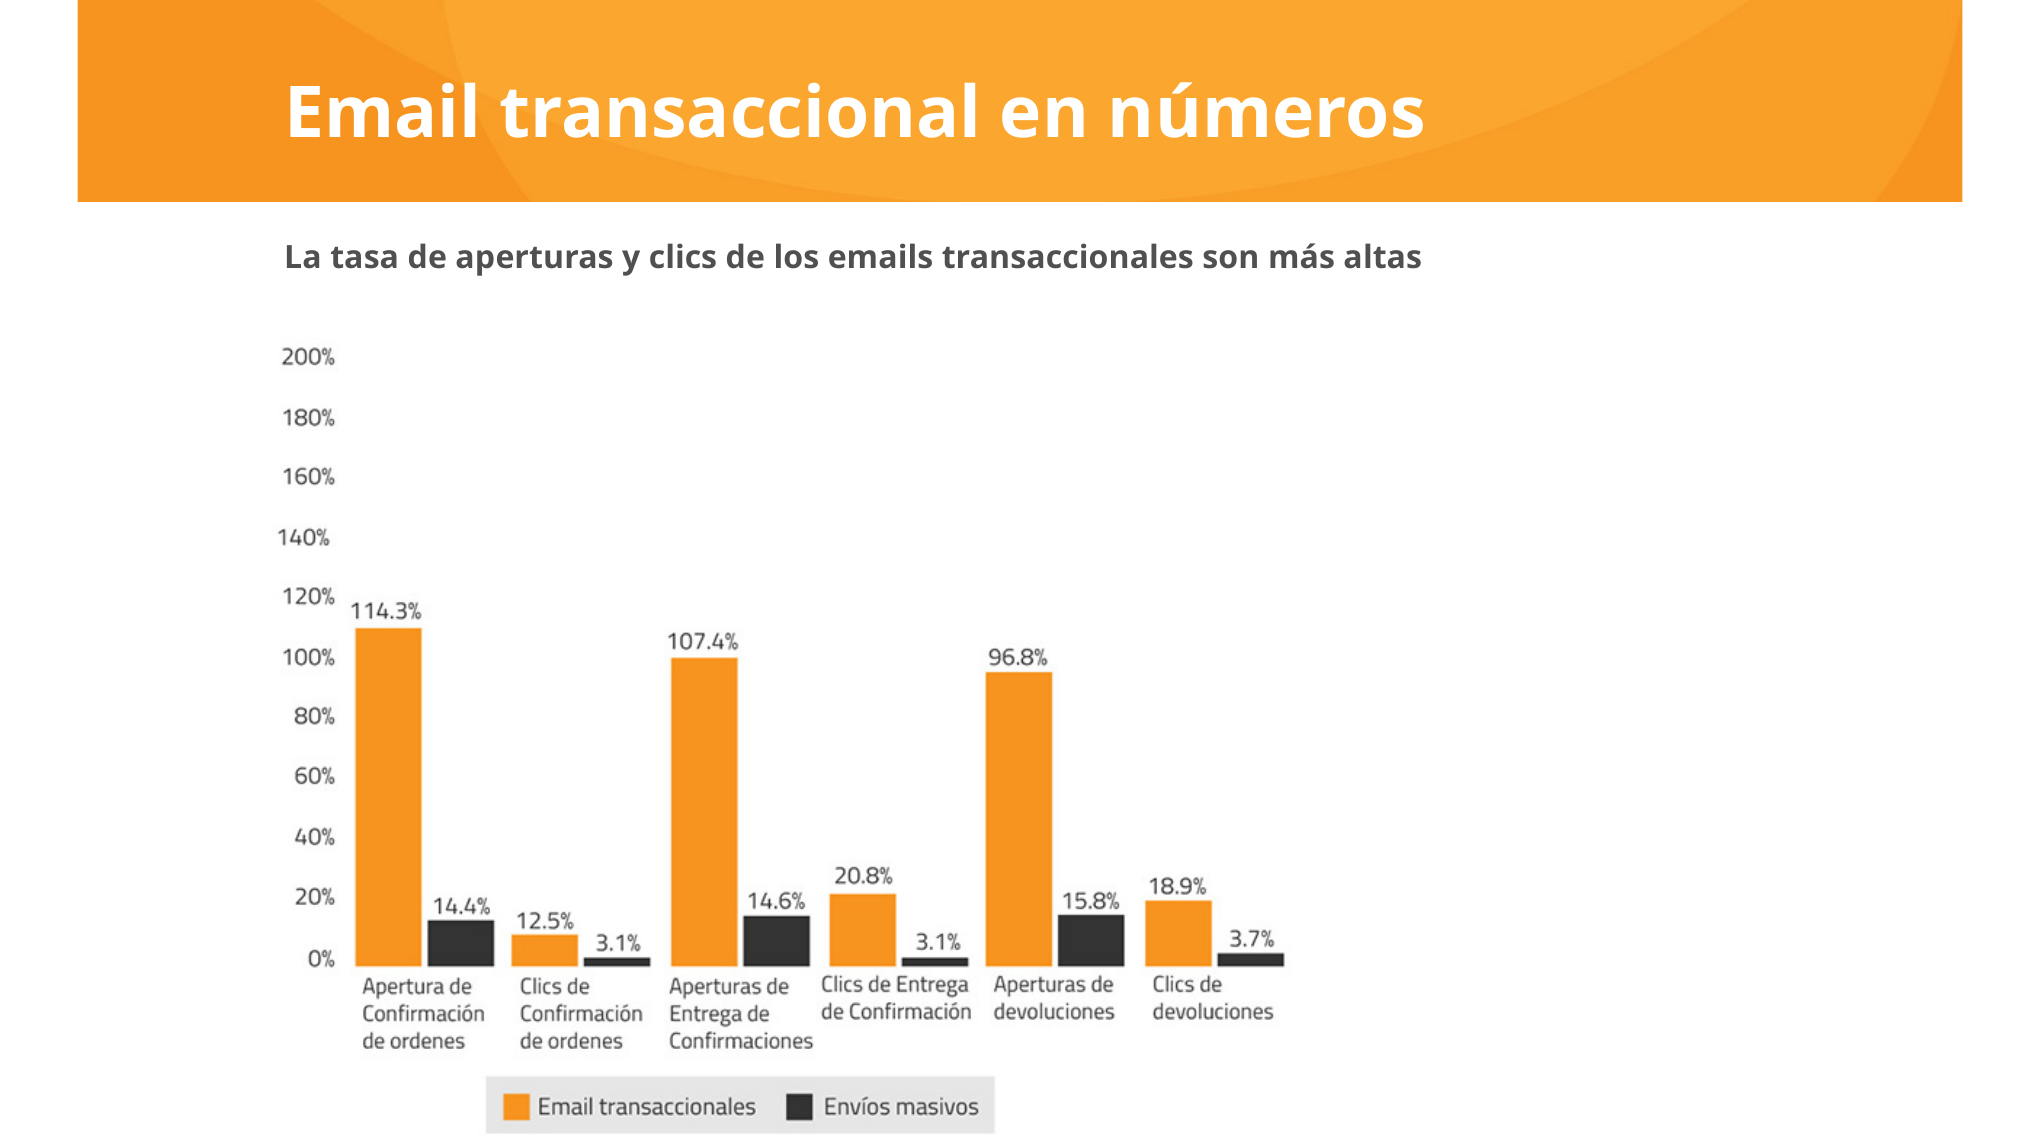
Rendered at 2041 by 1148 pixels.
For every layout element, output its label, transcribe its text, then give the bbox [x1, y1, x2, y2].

picture [77, 0, 1963, 202]
picture [269, 326, 1298, 1145]
text_box La tasa de aperturas y clics de los emails transaccionales son más altas [269, 229, 1696, 283]
